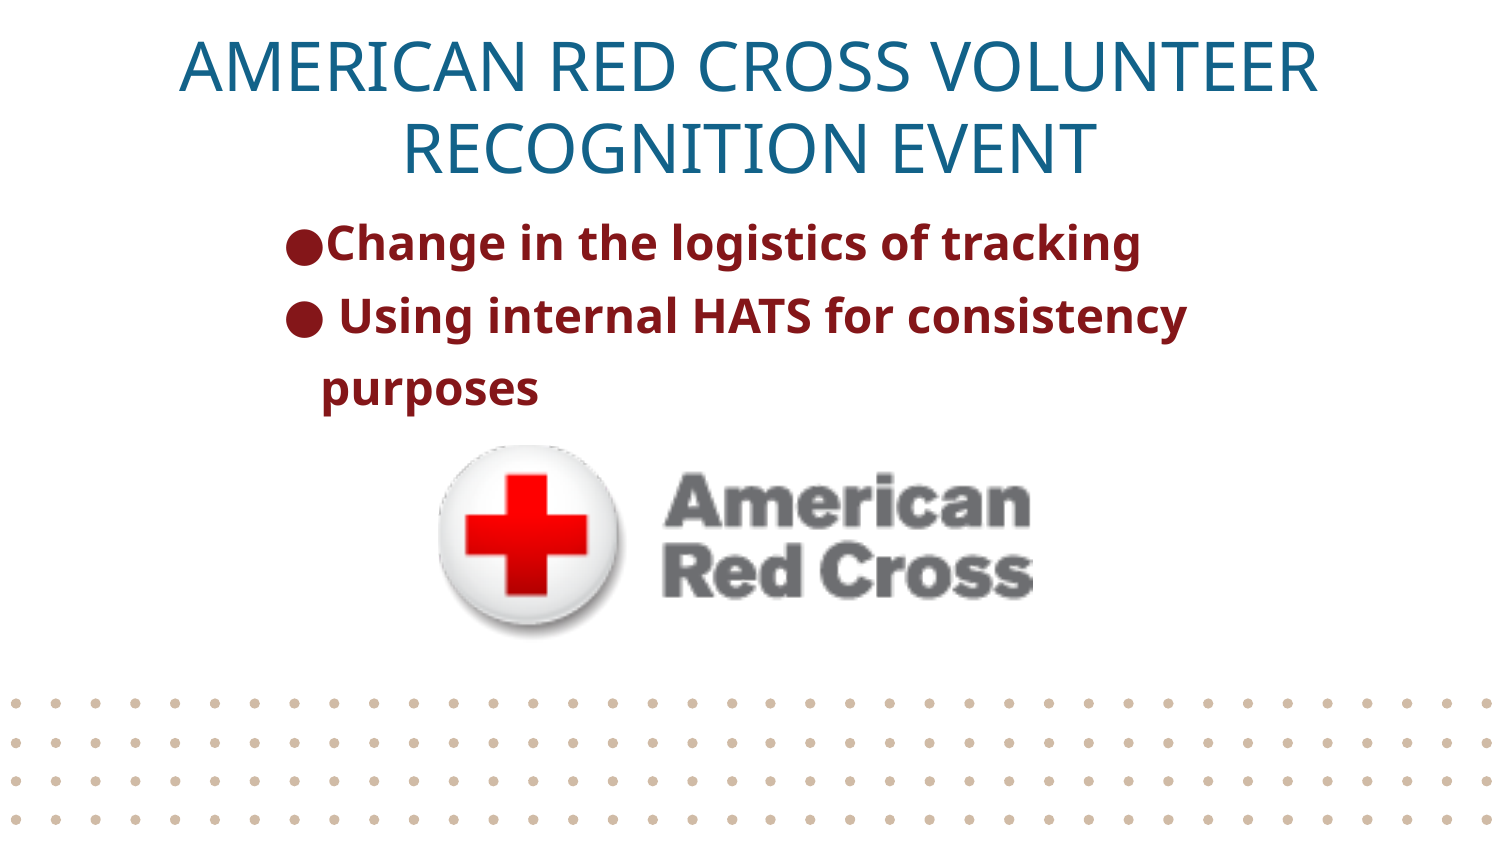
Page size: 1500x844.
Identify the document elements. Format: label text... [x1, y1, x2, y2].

title AMERICAN RED CROSS VOLUNTEER RECOGNITION EVENT [111, 24, 1389, 185]
picture [437, 444, 1033, 643]
text_box Change in the logistics of tracking Using internal HATS for consistency purposes [282, 197, 1322, 688]
